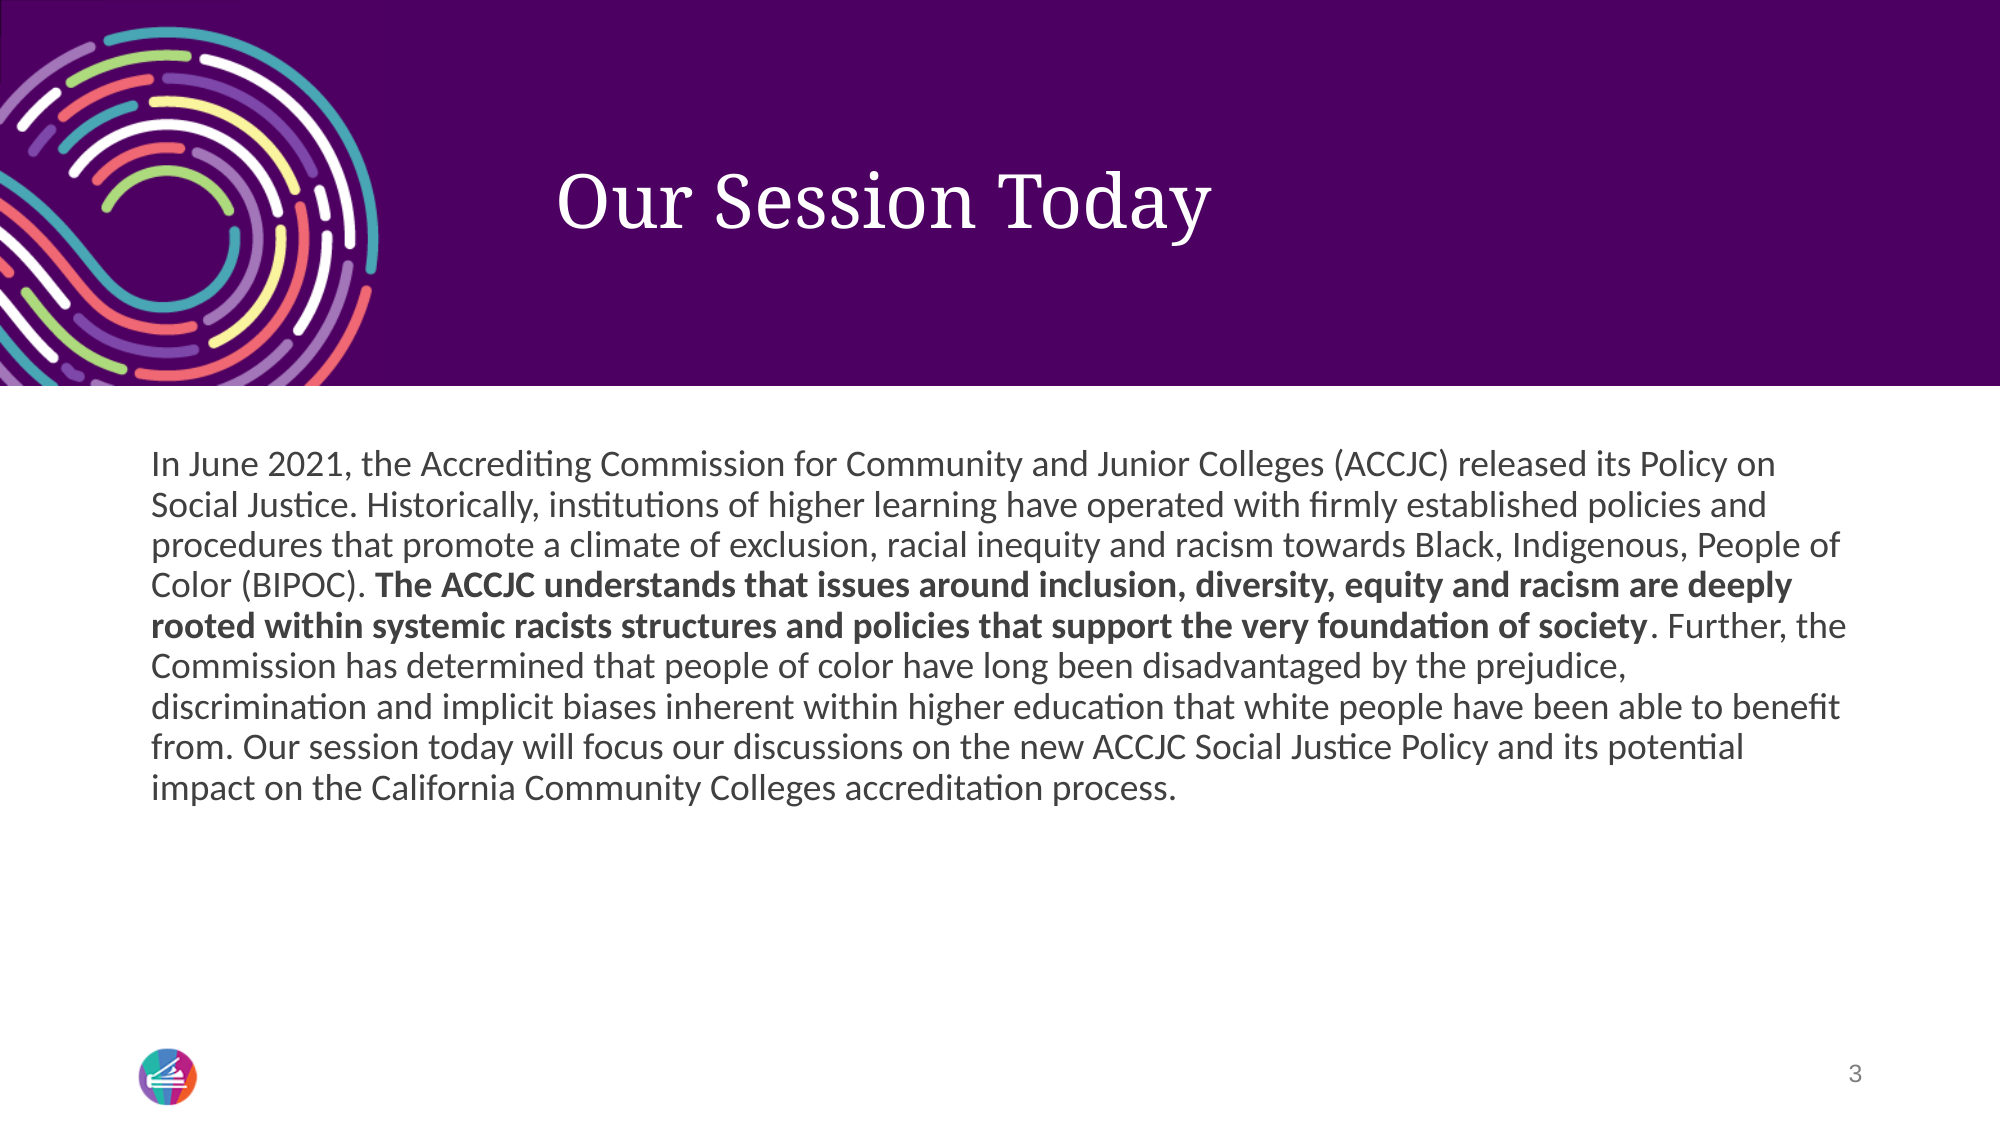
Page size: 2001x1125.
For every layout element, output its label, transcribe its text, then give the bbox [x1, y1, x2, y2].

title Our Session Today [540, 66, 1863, 343]
slide_number 3 [1712, 1042, 1863, 1103]
picture [136, 1046, 199, 1108]
picture [0, 0, 386, 386]
list In June 2021, the Accrediting Commission for Community and Junior Colleges (ACCJC) released its Policy on Social Justice. Historically, institutions of higher learning have operated with firmly established policies and procedures that promote a climate of exclusion, racial inequity and racism towards Black, Indigenous, People of Color (BIPOC). The ACCJC understands that issues around inclusion, diversity, equity and racism are deeply rooted within systemic racists structures and policies that support the very foundation of society. Further, the Commission has determined that people of color have long been disadvantaged by the prejudice, discrimination and implicit biases inherent within higher education that white people have been able to benefit from. Our session today will focus our discussions on the new ACCJC Social Justice Policy and its potential impact on the California Community Colleges accreditation process. [136, 436, 1863, 1023]
